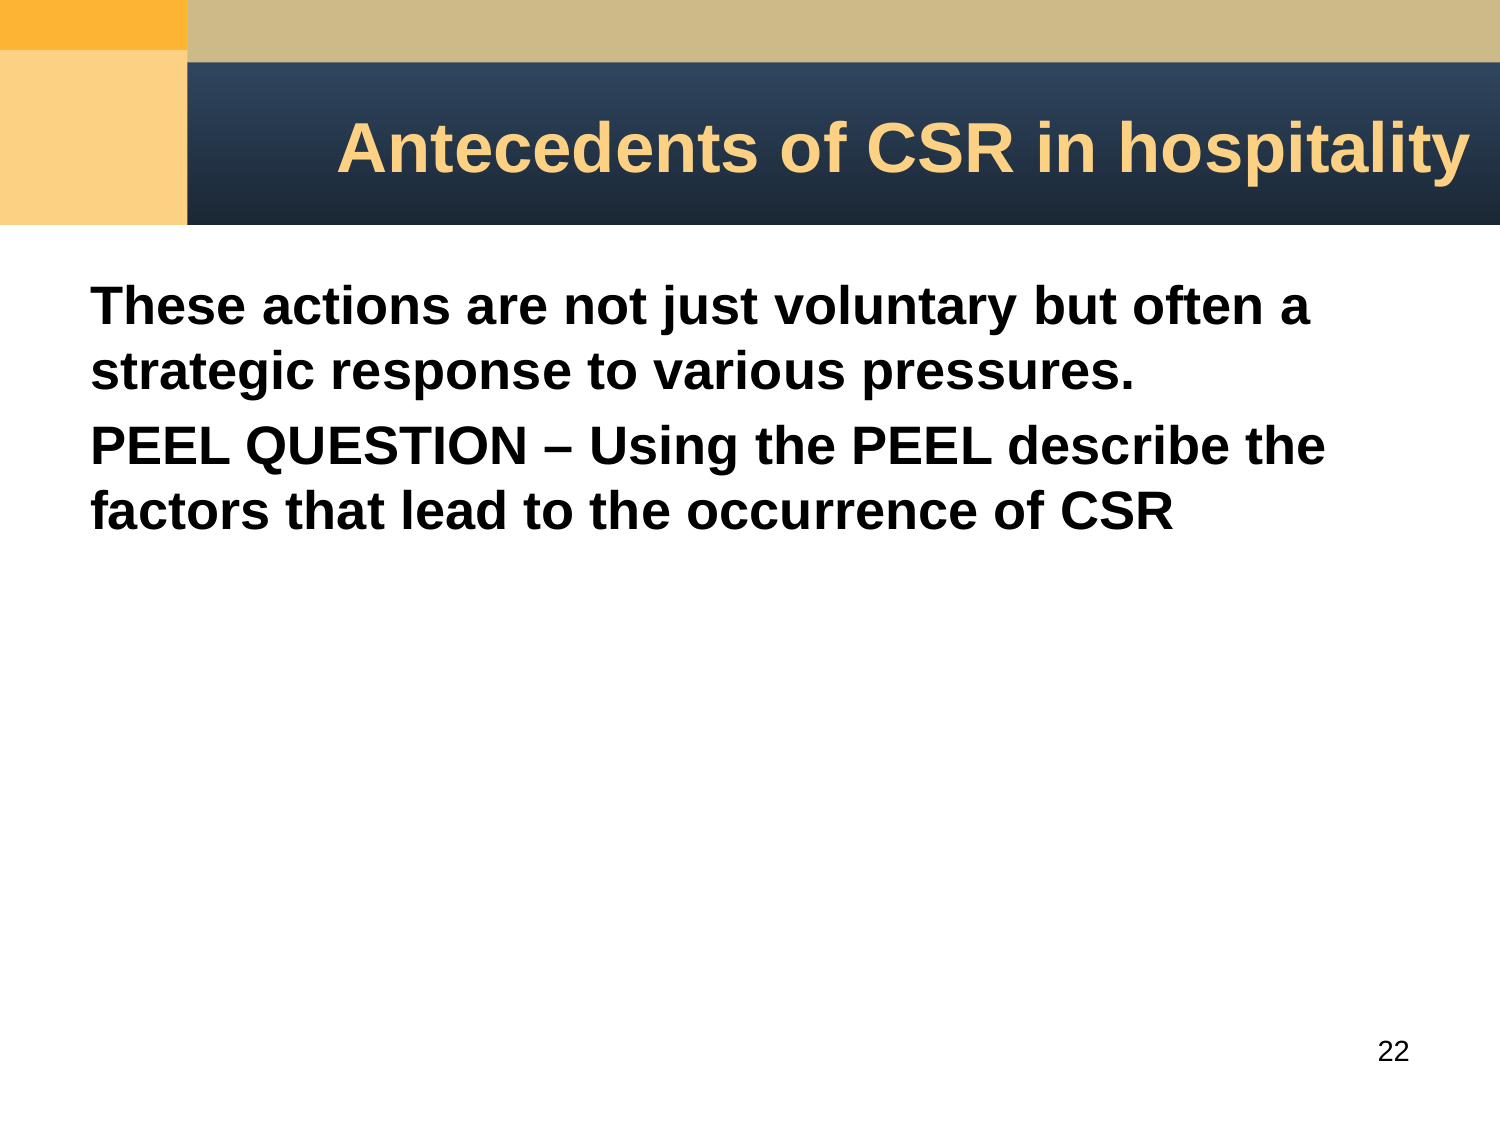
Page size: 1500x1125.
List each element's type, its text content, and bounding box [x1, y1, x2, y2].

title Antecedents of CSR in hospitality [187, 62, 1488, 225]
list These actions are not just voluntary but often a strategic response to various pressures. PEEL QUESTION – Using the PEEL describe the factors that lead to the occurrence of CSR [75, 262, 1425, 1005]
slide_number 22 [1074, 1024, 1425, 1103]
